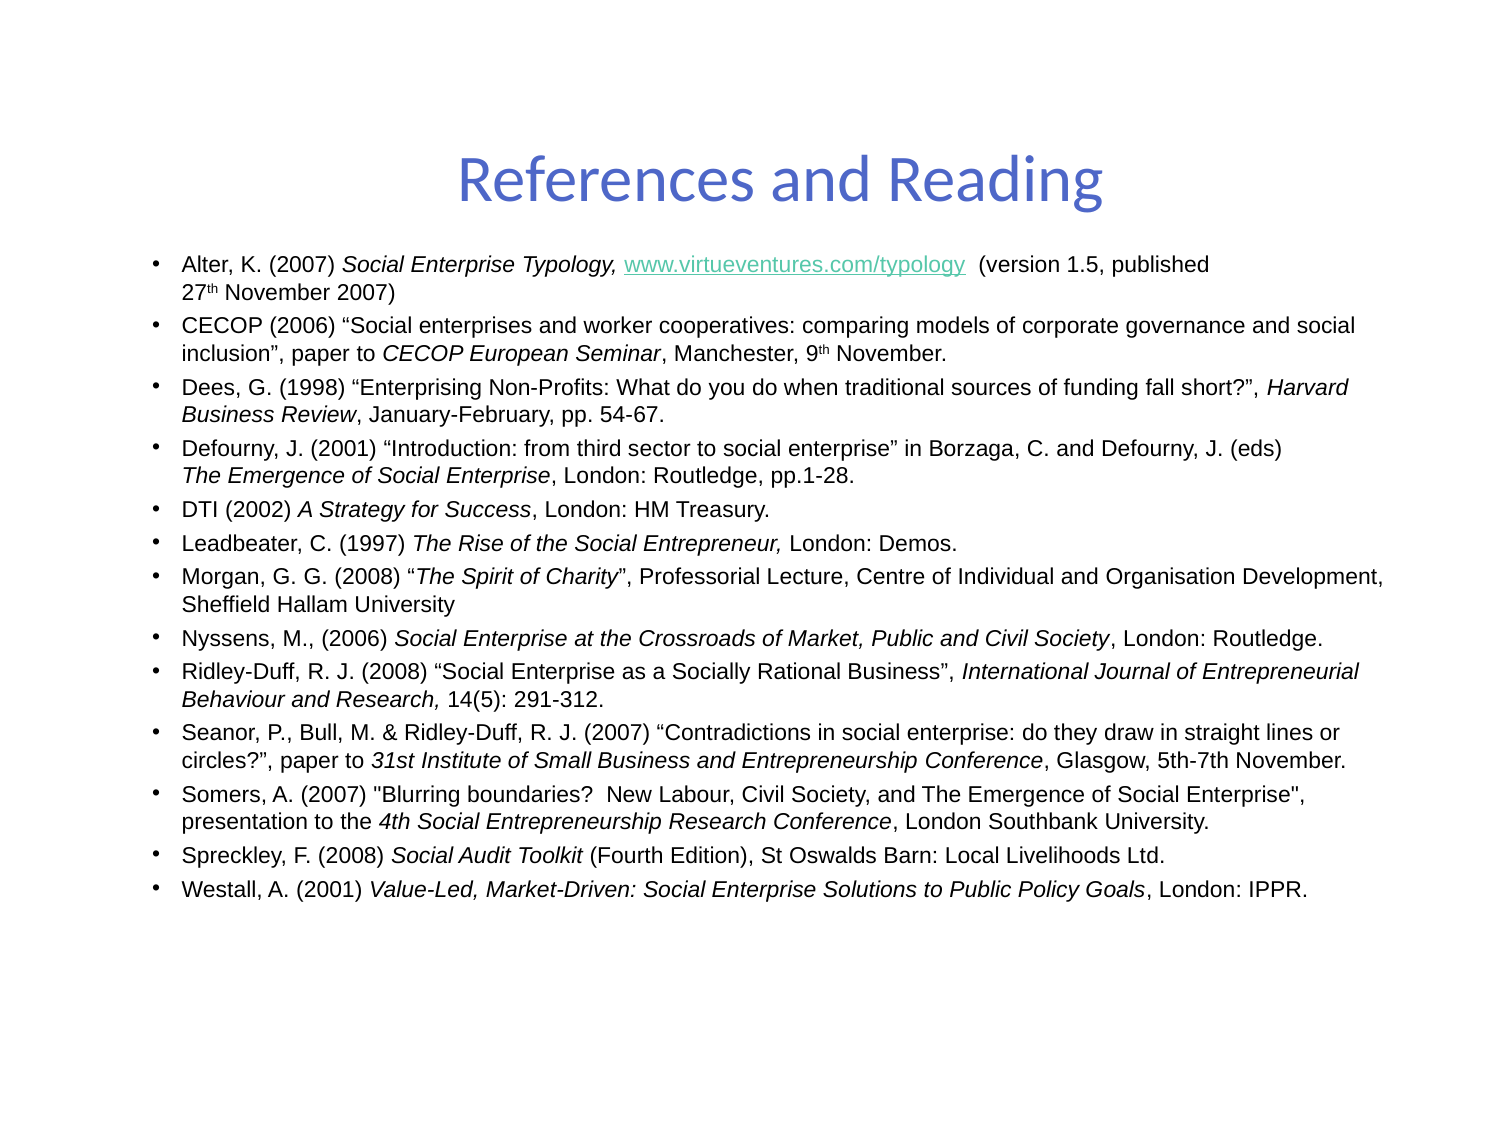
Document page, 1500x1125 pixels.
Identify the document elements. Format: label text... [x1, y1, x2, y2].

text_box Alter, K. (2007) Social Enterprise Typology, www.virtueventures.com/typology (version 1.5, published 27th November 2007) CECOP (2006) “Social enterprises and worker cooperatives: comparing models of corporate governance and social inclusion”, paper to CECOP European Seminar, Manchester, 9th November. Dees, G. (1998) “Enterprising Non-Profits: What do you do when traditional sources of funding fall short?”, Harvard Business Review, January-February, pp. 54-67. Defourny, J. (2001) “Introduction: from third sector to social enterprise” in Borzaga, C. and Defourny, J. (eds) The Emergence of Social Enterprise, London: Routledge, pp.1-28. DTI (2002) A Strategy for Success, London: HM Treasury. Leadbeater, C. (1997) The Rise of the Social Entrepreneur, London: Demos. Morgan, G. G. (2008) “The Spirit of Charity”, Professorial Lecture, Centre of Individual and Organisation Development, Sheffield Hallam University Nyssens, M., (2006) Social Enterprise at the Crossroads of Market, Public and Civil Society, London: Routledge. Ridley-Duff, R. J. (2008) “Social Enterprise as a Socially Rational Business”, International Journal of Entrepreneurial Behaviour and Research, 14(5): 291-312. Seanor, P., Bull, M. & Ridley-Duff, R. J. (2007) “Contradictions in social enterprise: do they draw in straight lines or circles?”, paper to 31st Institute of Small Business and Entrepreneurship Conference, Glasgow, 5th-7th November. Somers, A. (2007) "Blurring boundaries? New Labour, Civil Society, and The Emergence of Social Enterprise", presentation to the 4th Social Entrepreneurship Research Conference, London Southbank University. Spreckley, F. (2008) Social Audit Toolkit (Fourth Edition), St Oswalds Barn: Local Livelihoods Ltd. Westall, A. (2001) Value-Led, Market-Driven: Social Enterprise Solutions to Public Policy Goals, London: IPPR. [137, 242, 1413, 943]
title References and Reading [137, 99, 1425, 250]
